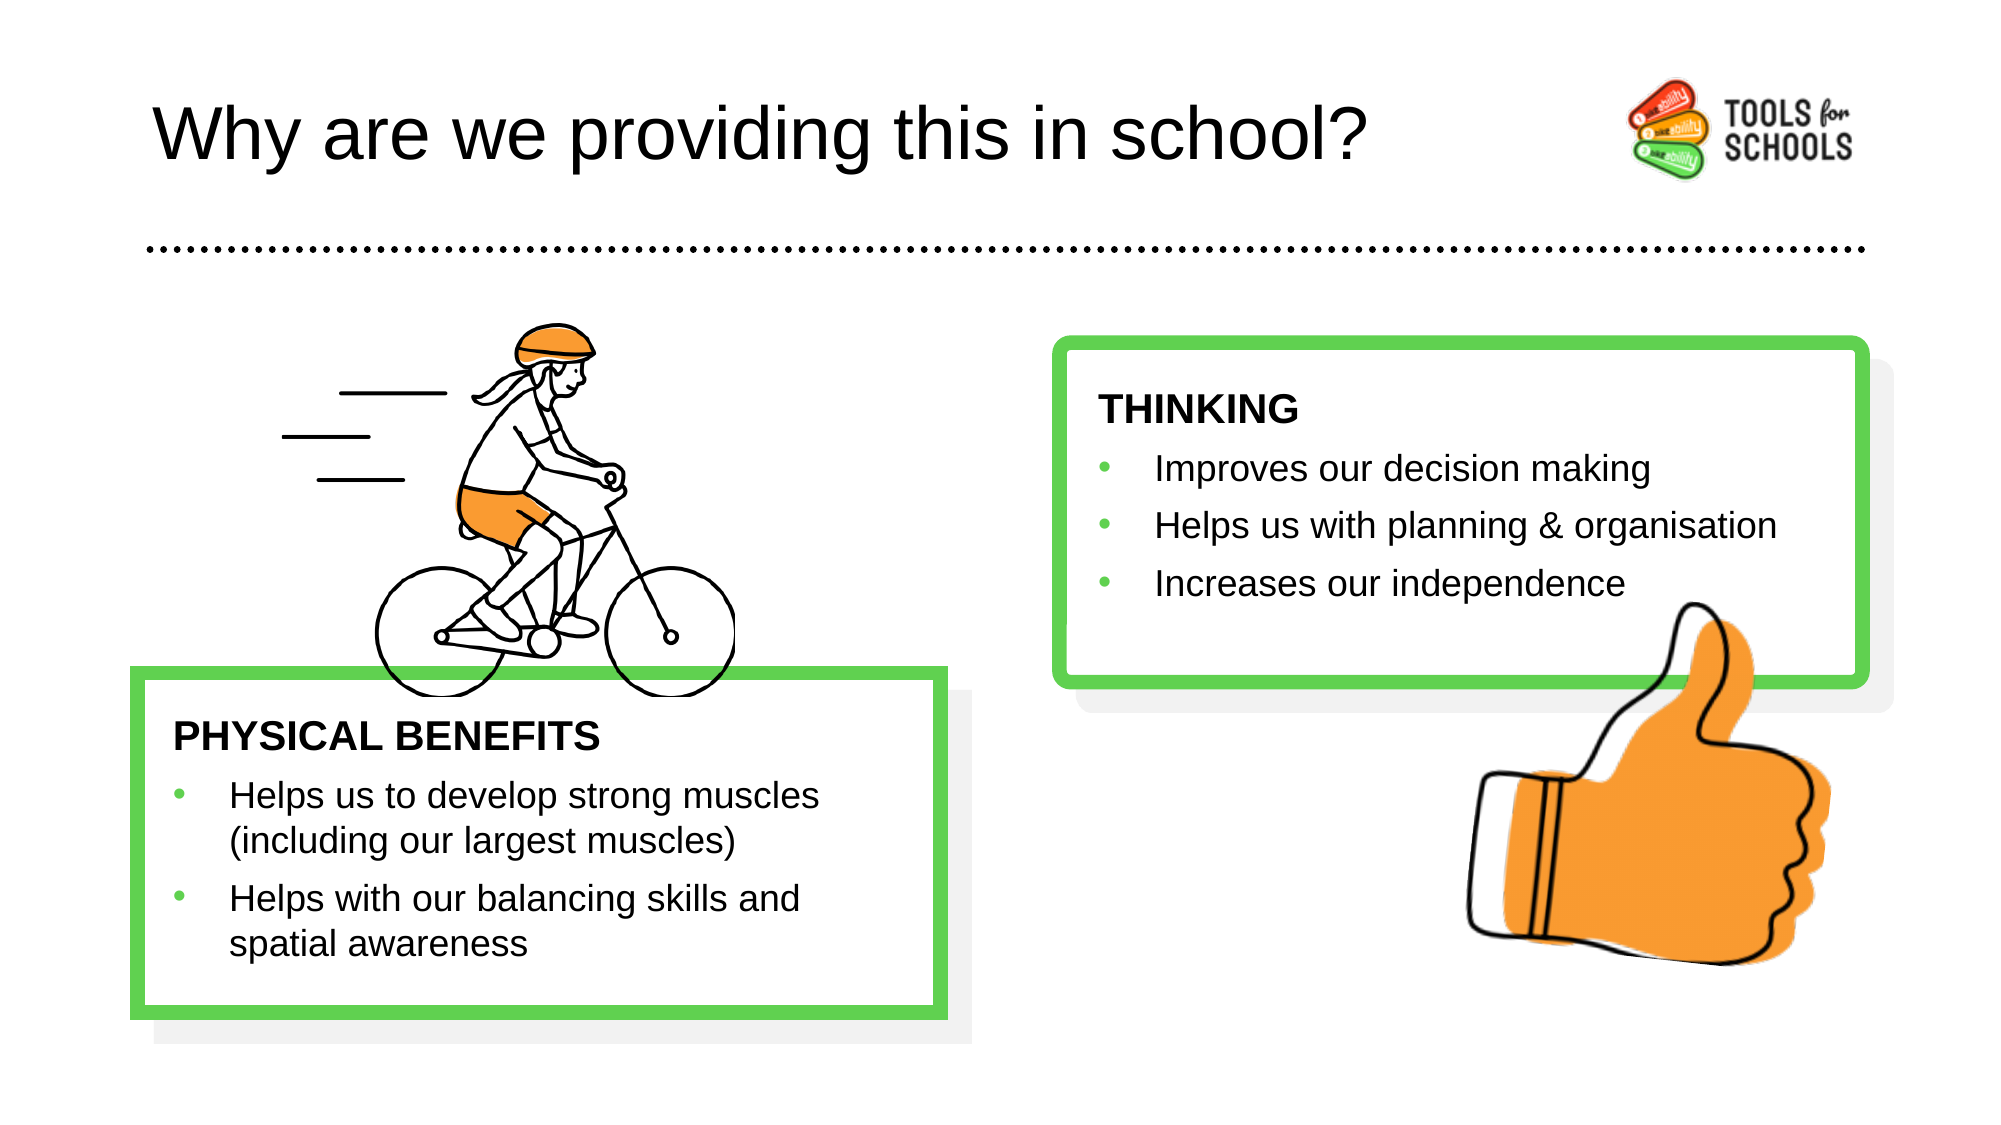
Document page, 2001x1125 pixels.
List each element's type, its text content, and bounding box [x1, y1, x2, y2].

picture [1479, 598, 1832, 958]
title Why are we providing this in school? [137, 54, 1625, 217]
subtitle PHYSICAL BENEFITS Helps us to develop strong muscles (including our largest muscles) Helps with our balancing skills and spatial awareness [137, 673, 941, 1013]
picture [281, 323, 735, 697]
text_box THINKING Improves our decision making Helps us with planning & organisation Increases our independence [1059, 342, 1863, 683]
picture [1625, 73, 1863, 187]
